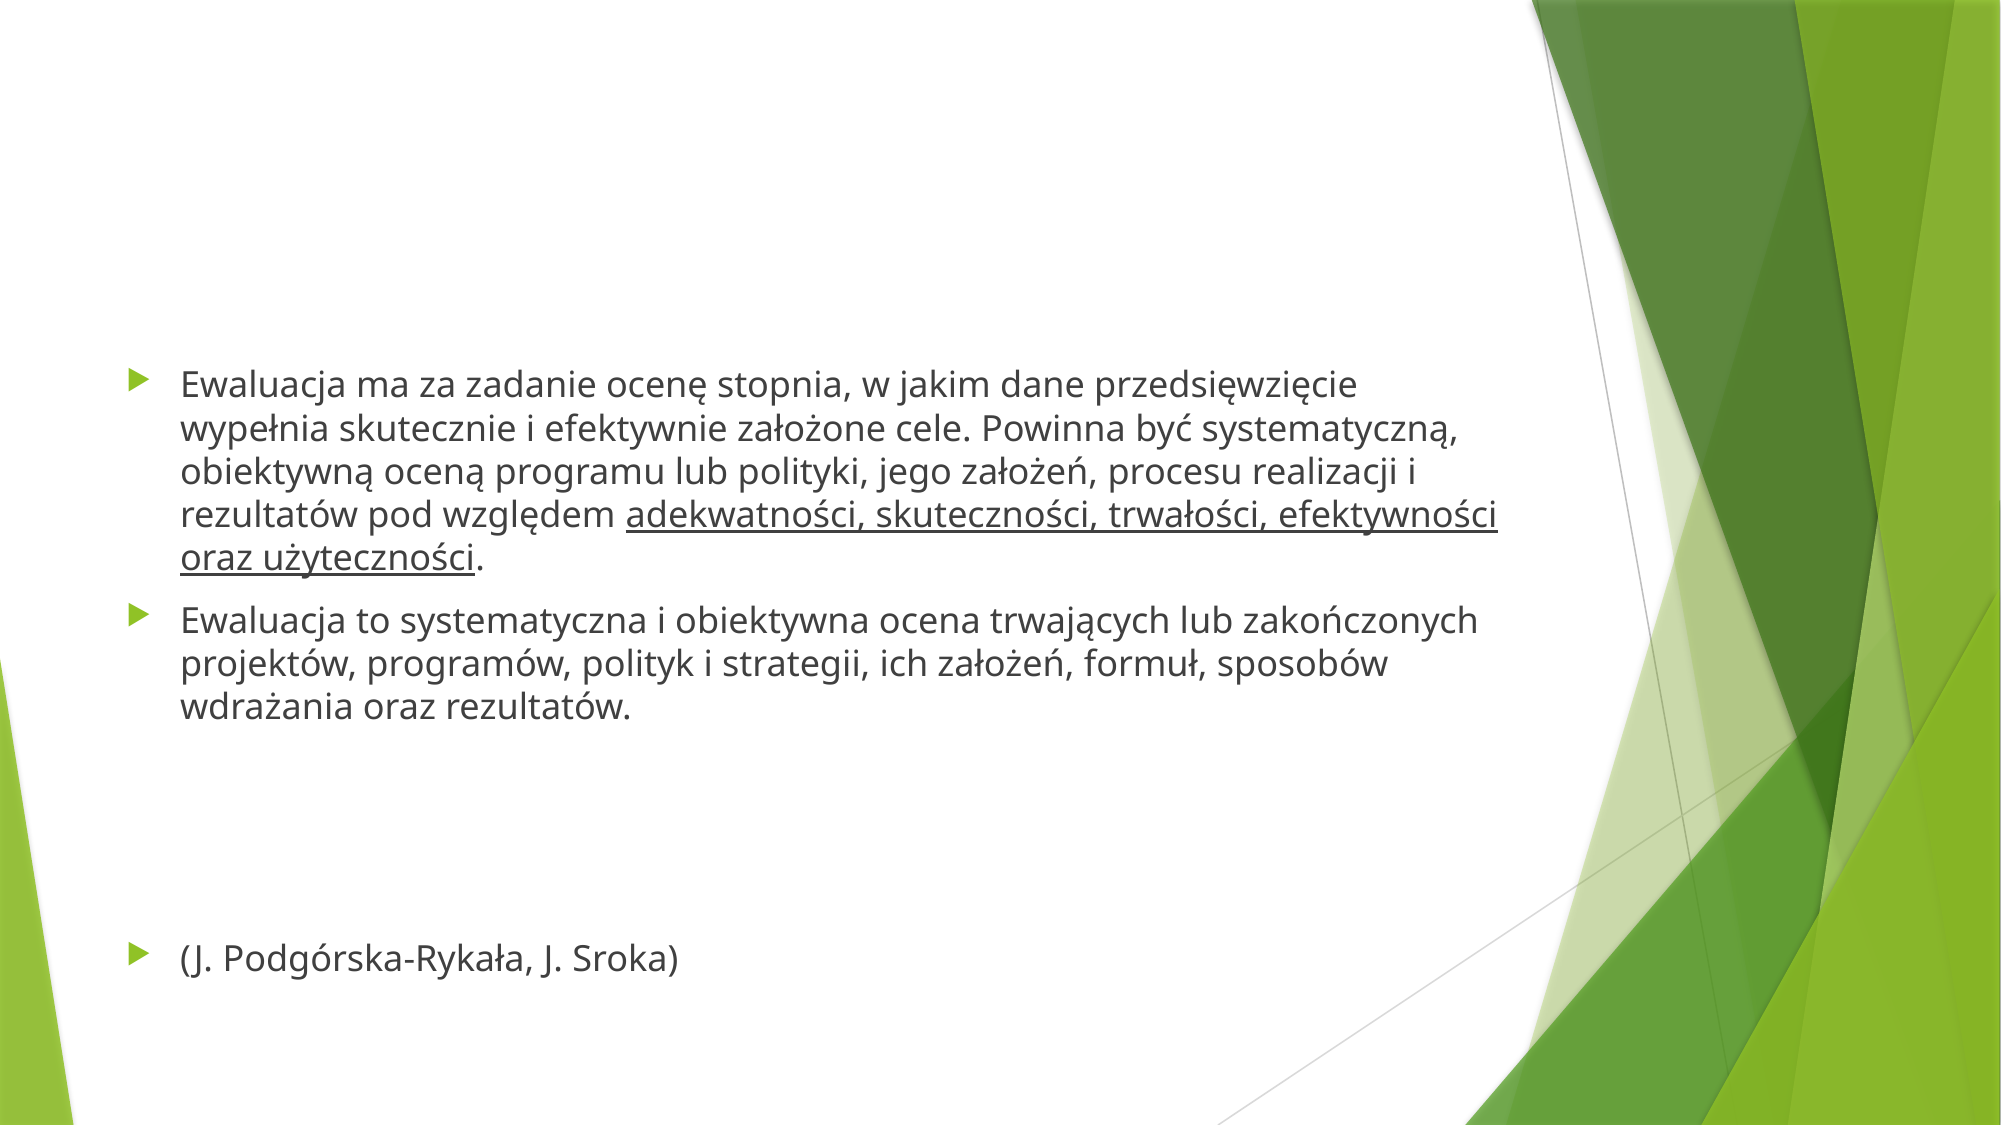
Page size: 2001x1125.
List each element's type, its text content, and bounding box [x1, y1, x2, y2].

list Ewaluacja ma za zadanie ocenę stopnia, w jakim dane przedsięwzięcie wypełnia skutecznie i efektywnie założone cele. Powinna być systematyczną, obiektywną oceną programu lub polityki, jego założeń, procesu realizacji i rezultatów pod względem adekwatności, skuteczności, trwałości, efektywności oraz użyteczności. Ewaluacja to systematyczna i obiektywna ocena trwających lub zakończonych projektów, programów, polityk i strategii, ich założeń, formuł, sposobów wdrażania oraz rezultatów. (J. Podgórska-Rykała, J. Sroka) [111, 354, 1522, 992]
